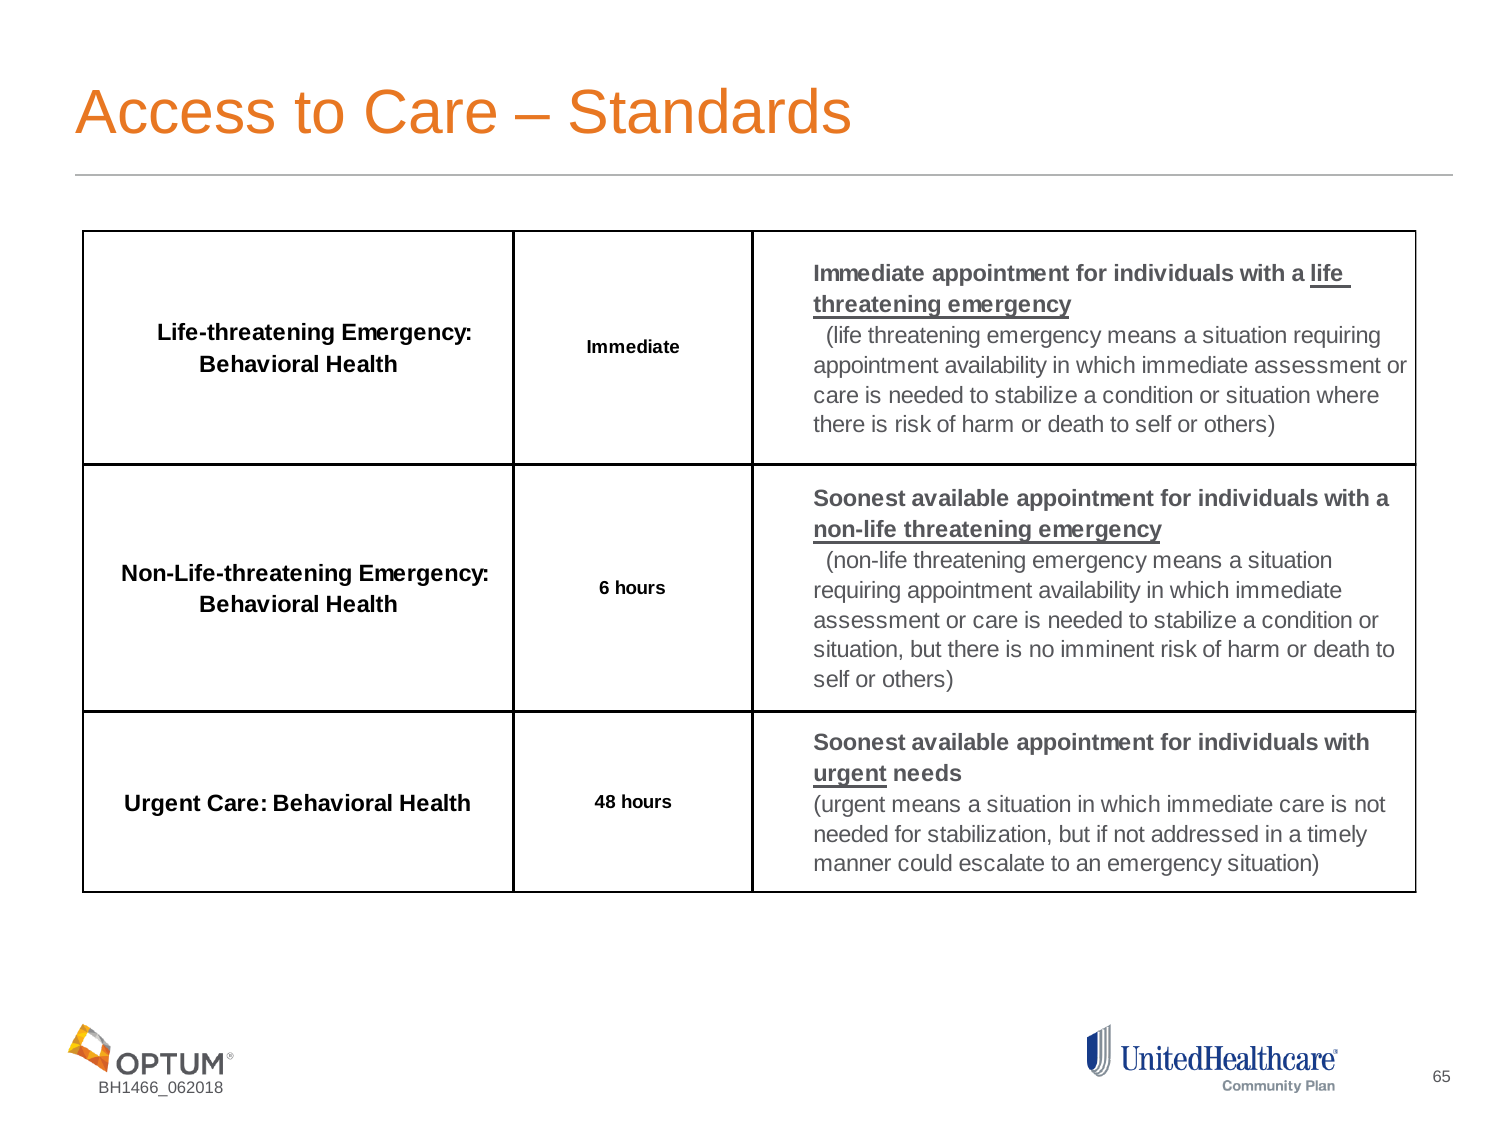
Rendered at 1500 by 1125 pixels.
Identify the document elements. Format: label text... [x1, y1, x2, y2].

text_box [81, 230, 1419, 895]
picture [1087, 1024, 1338, 1093]
slide_number 65 [1387, 1055, 1451, 1096]
picture [62, 1021, 238, 1077]
title Access to Care – Standards [75, 44, 1454, 147]
